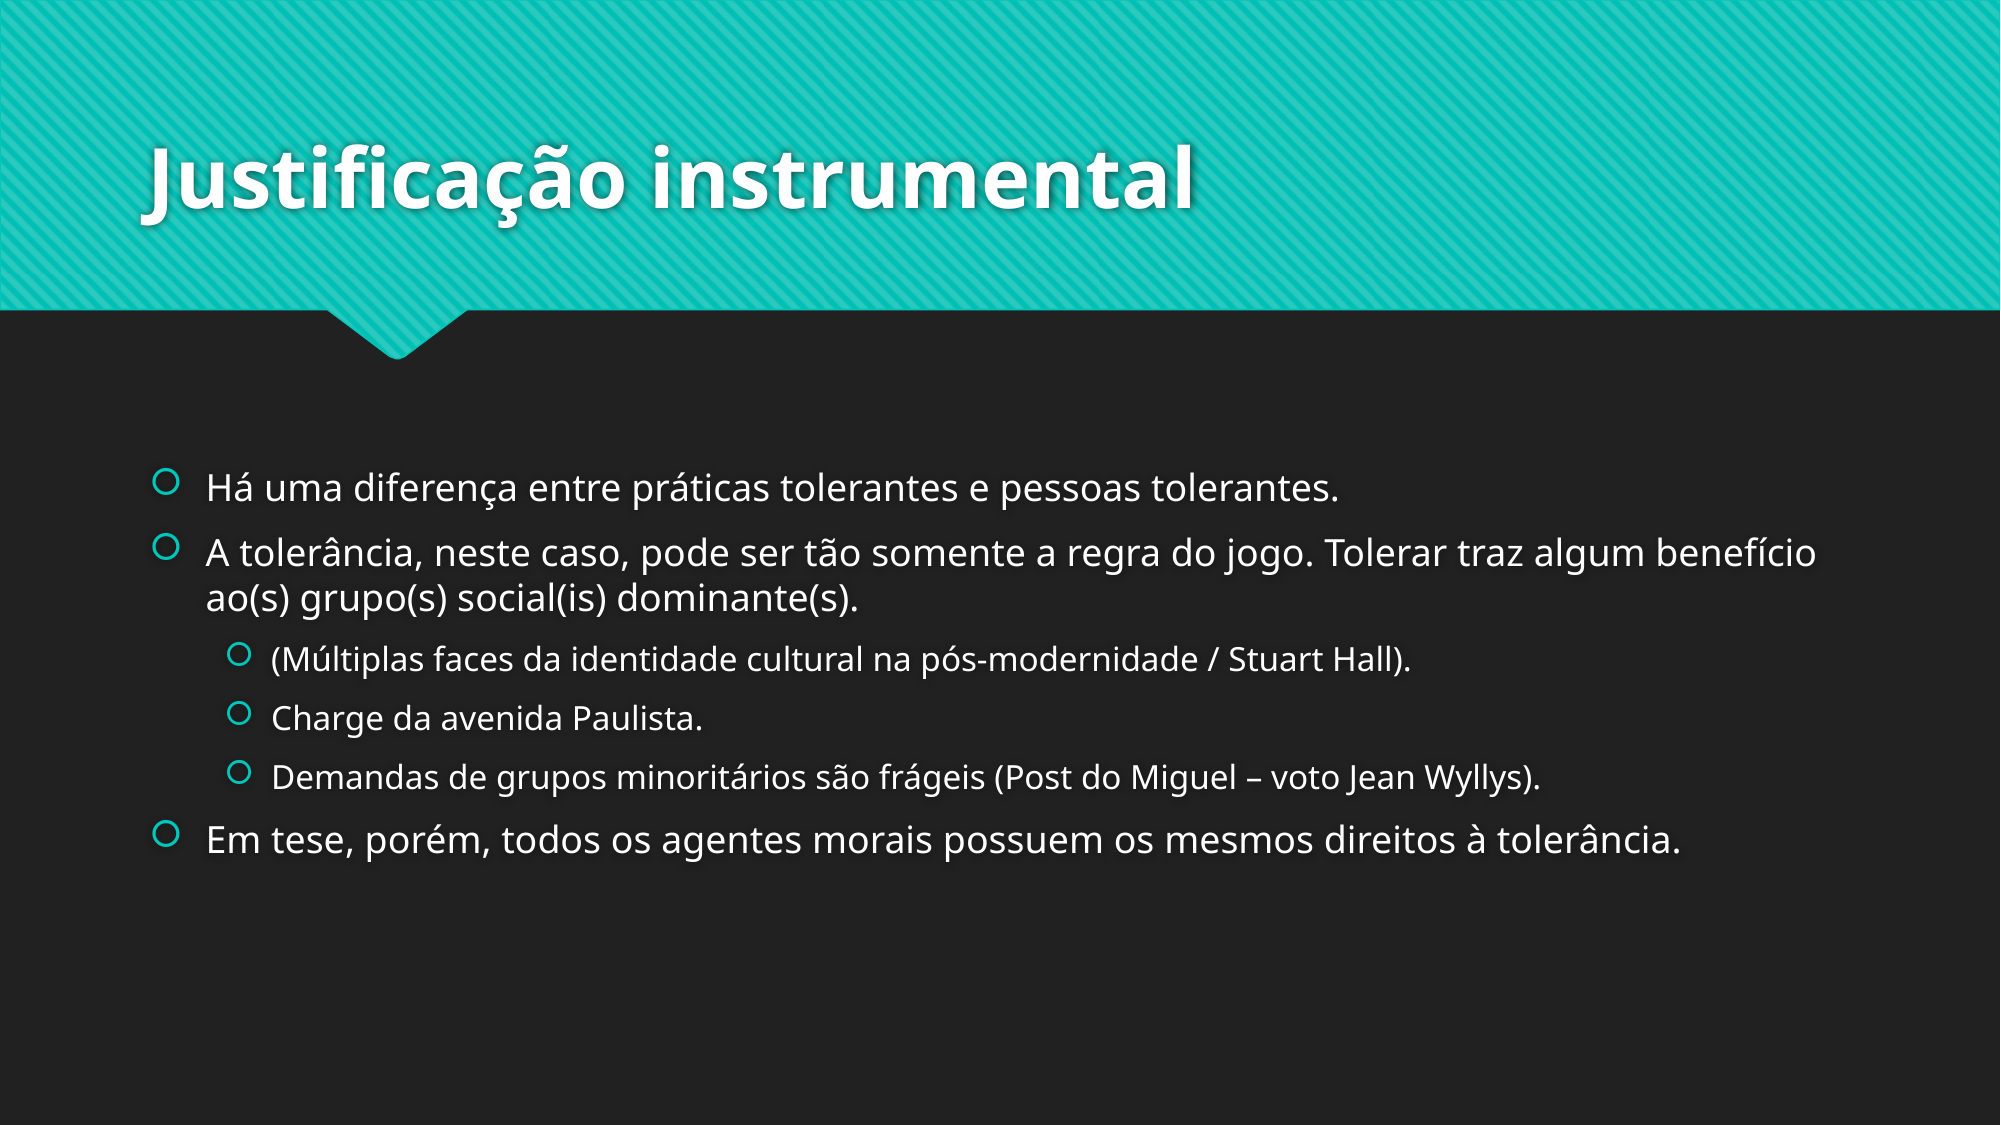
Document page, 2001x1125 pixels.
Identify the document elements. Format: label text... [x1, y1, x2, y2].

list Há uma diferença entre práticas tolerantes e pessoas tolerantes. A tolerância, neste caso, pode ser tão somente a regra do jogo. Tolerar traz algum benefício ao(s) grupo(s) social(is) dominante(s). (Múltiplas faces da identidade cultural na pós-modernidade / Stuart Hall). Charge da avenida Paulista. Demandas de grupos minoritários são frágeis (Post do Miguel – voto Jean Wyllys). Em tese, porém, todos os agentes morais possuem os mesmos direitos à tolerância. [134, 364, 1866, 962]
title Justificação instrumental [132, 73, 1868, 233]
